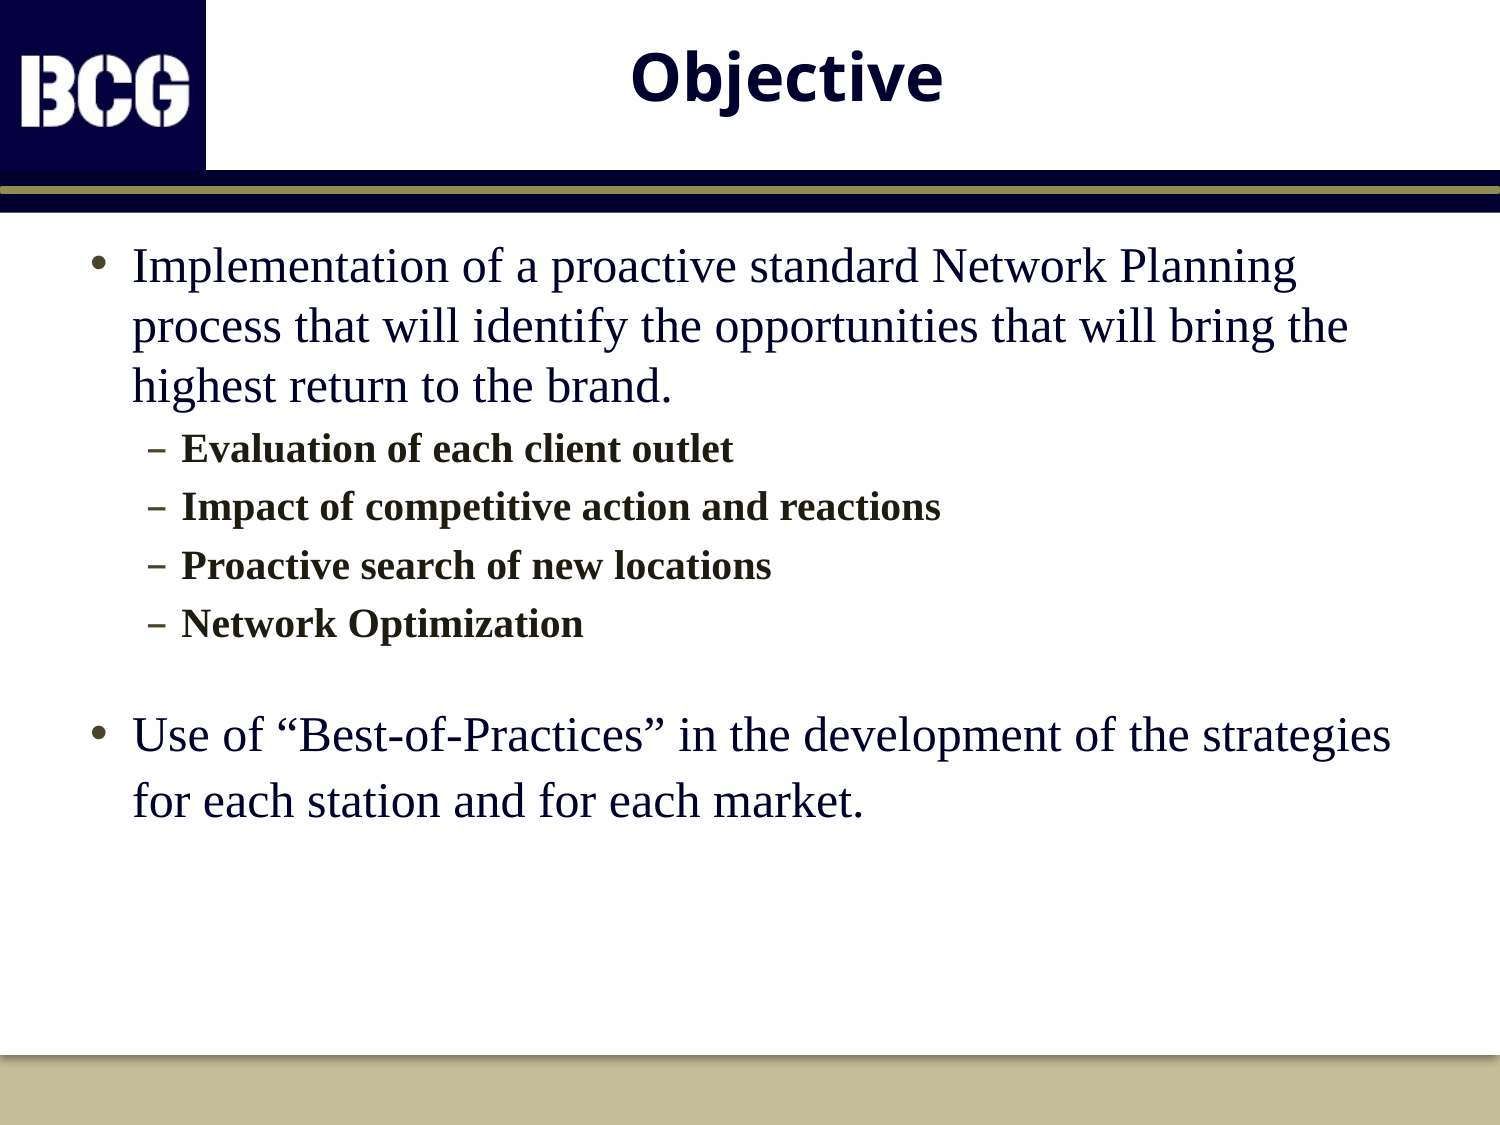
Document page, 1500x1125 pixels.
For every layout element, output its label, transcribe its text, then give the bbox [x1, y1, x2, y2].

title Objective [131, 0, 1444, 150]
list Implementation of a proactive standard Network Planning process that will identify the opportunities that will bring the highest return to the brand. Evaluation of each client outlet Impact of competitive action and reactions Proactive search of new locations Network Optimization Use of “Best-of-Practices” in the development of the strategies for each station and for each market. [75, 224, 1450, 975]
picture [0, 0, 206, 170]
